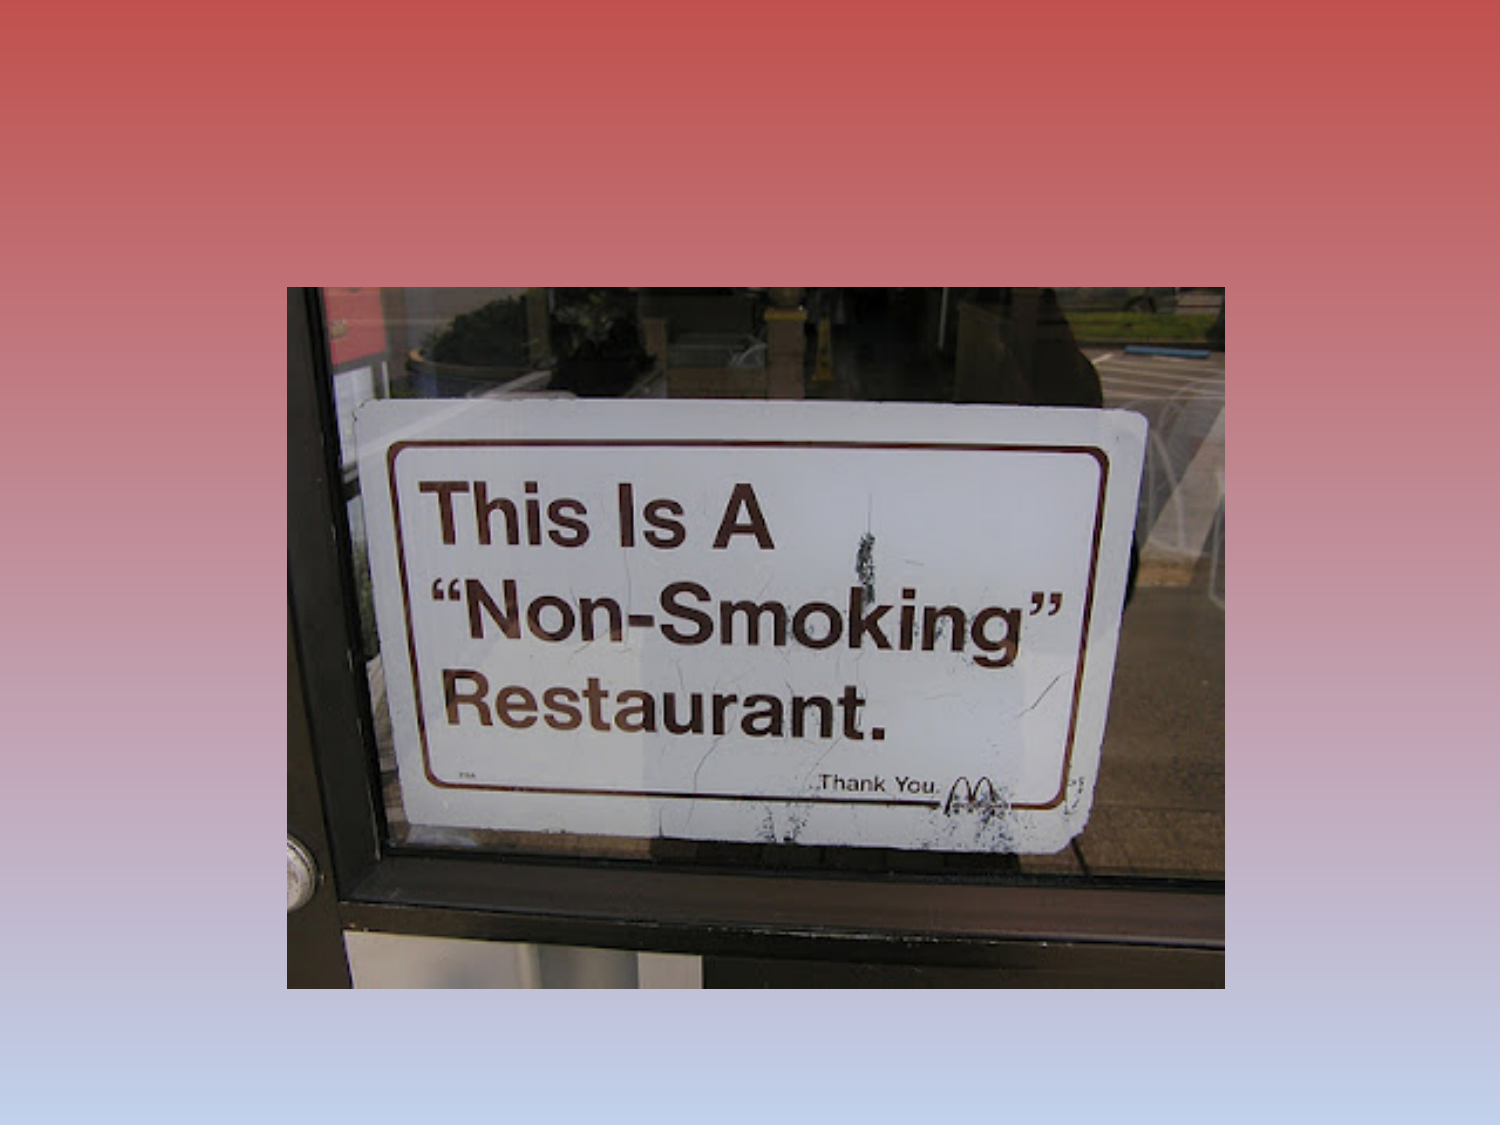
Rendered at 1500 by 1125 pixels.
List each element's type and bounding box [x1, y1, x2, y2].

picture [287, 287, 1226, 989]
